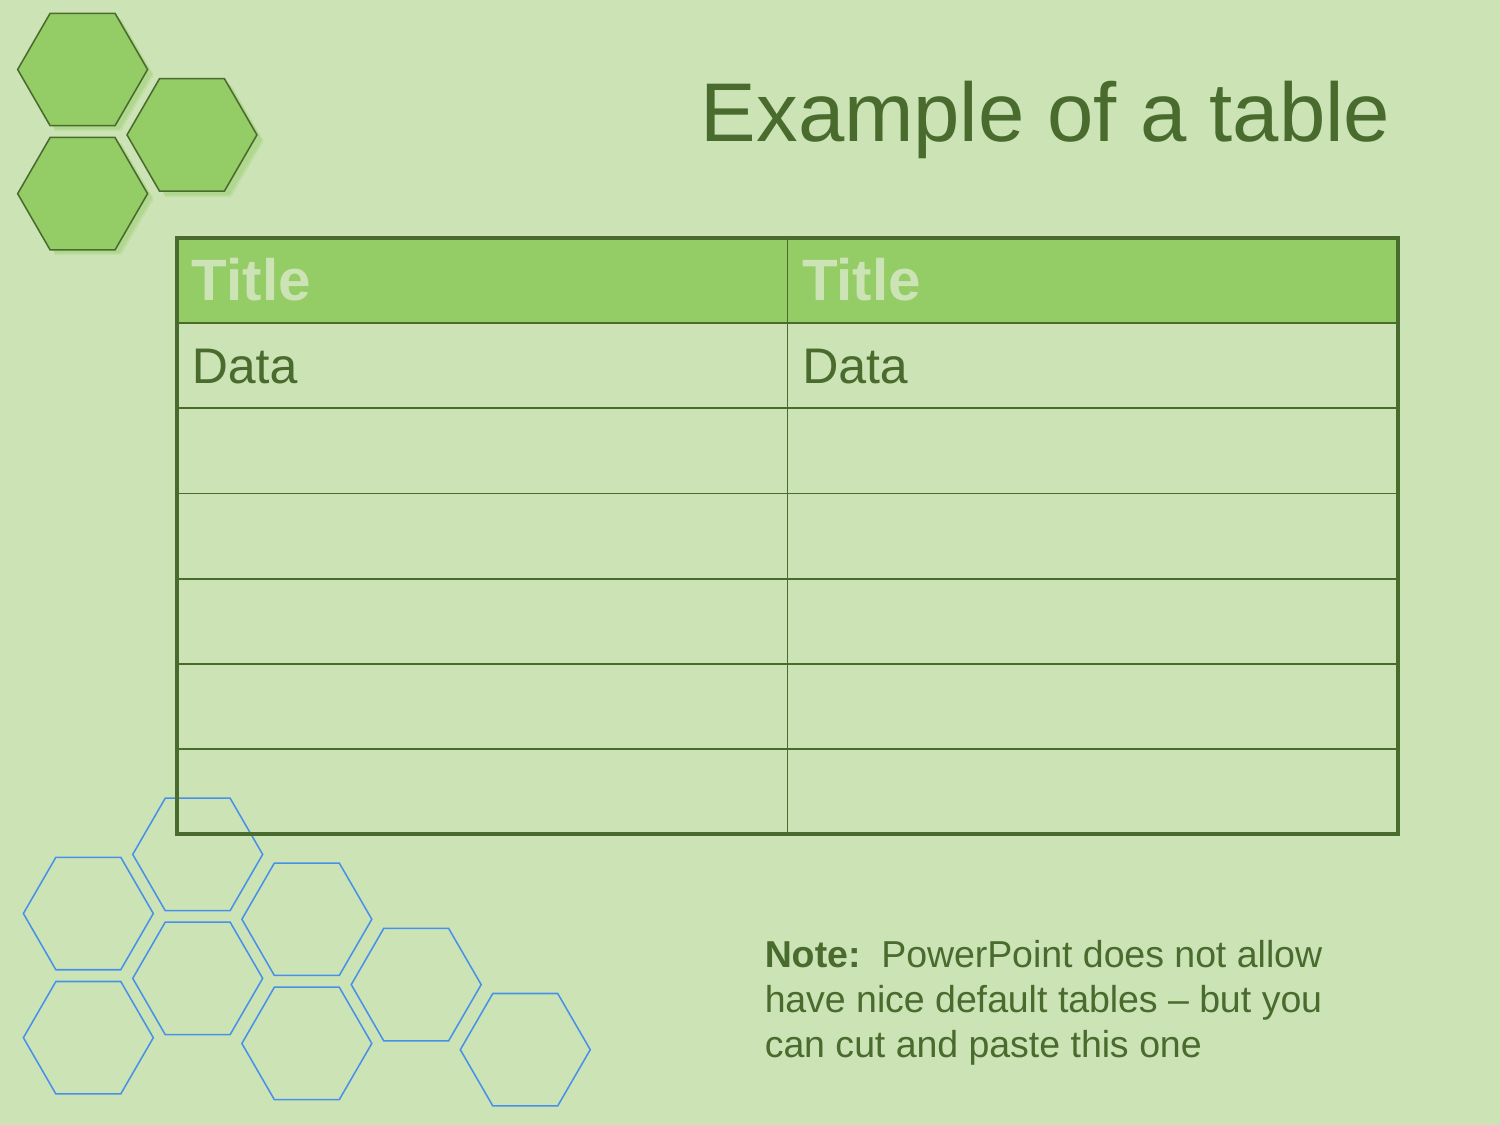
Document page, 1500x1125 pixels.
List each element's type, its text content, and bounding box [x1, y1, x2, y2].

table_cell [788, 750, 1396, 832]
table_header Title [179, 240, 787, 322]
table_cell [788, 665, 1396, 748]
table_cell [788, 580, 1396, 663]
table_cell [179, 750, 787, 832]
table_header Title [788, 240, 1396, 322]
table_cell [788, 409, 1396, 493]
table_cell [179, 409, 787, 493]
table_cell Data [179, 324, 787, 407]
table_cell Data [788, 324, 1396, 407]
table_cell [179, 494, 787, 578]
table_cell [788, 494, 1396, 578]
table_cell [179, 580, 787, 663]
text_box Note: PowerPoint does not allow have nice default tables – but you can cut and paste this one [749, 922, 1382, 1073]
table_cell [179, 665, 787, 748]
title Example of a table [277, 42, 1406, 173]
